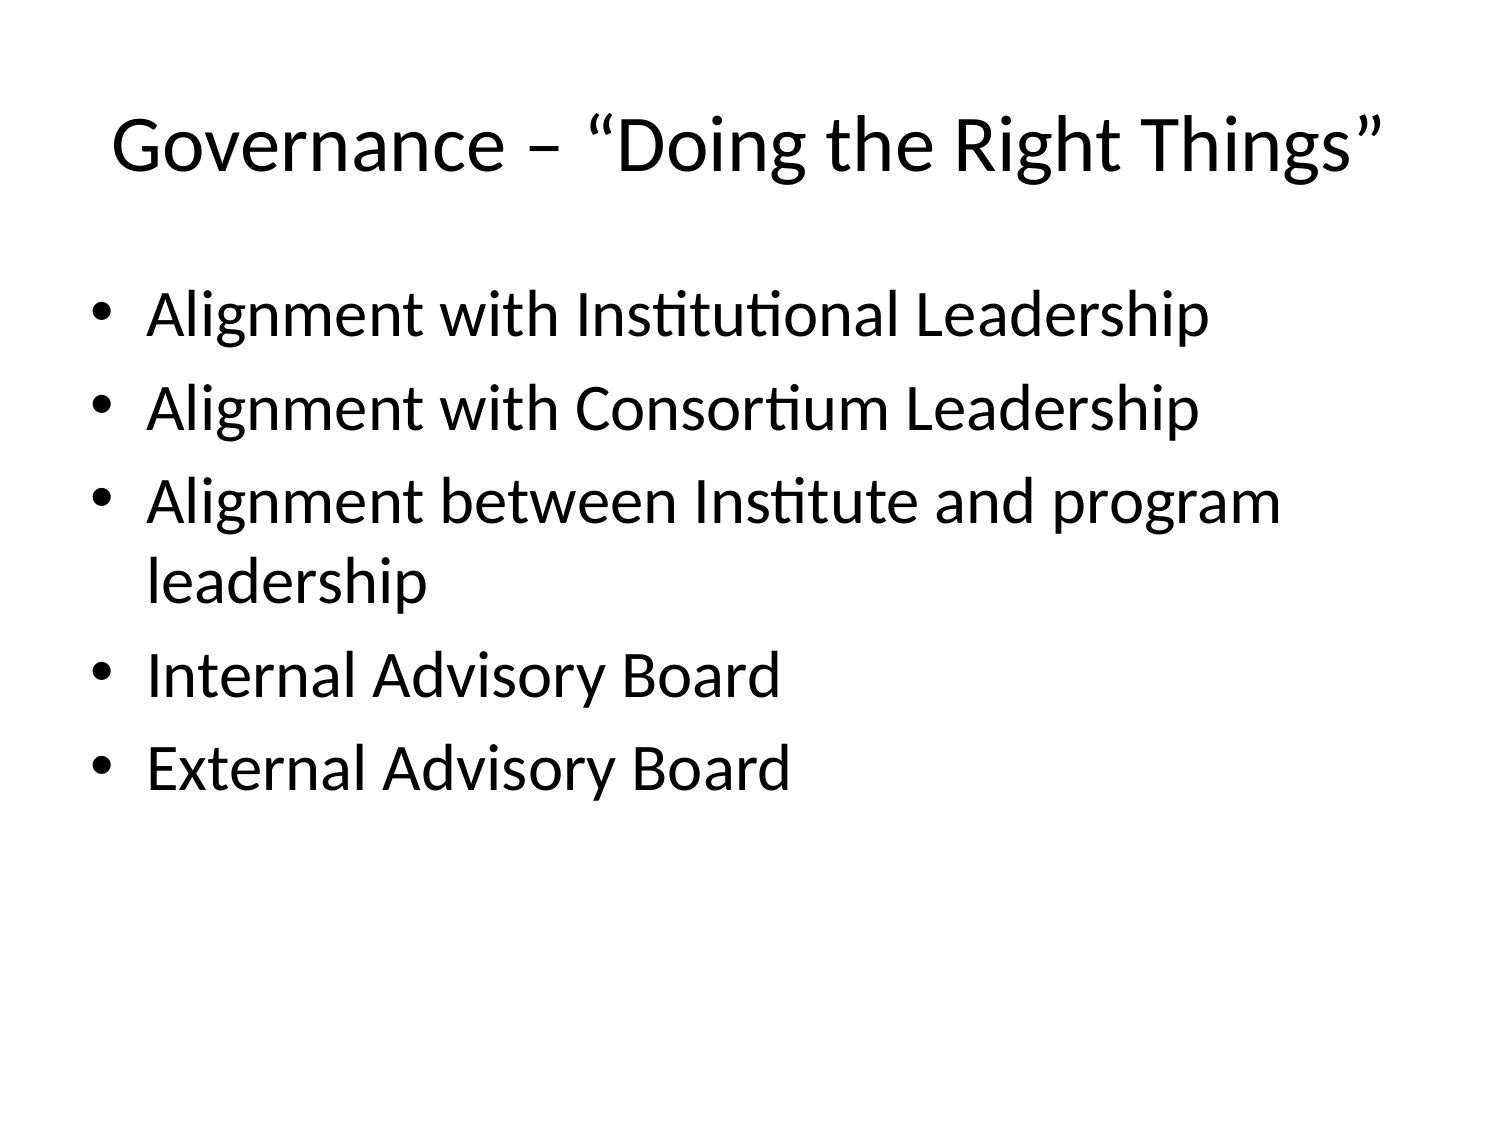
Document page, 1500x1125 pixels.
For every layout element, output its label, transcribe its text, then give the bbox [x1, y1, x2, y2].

title Governance – “Doing the Right Things” [75, 45, 1425, 233]
list Alignment with Institutional Leadership Alignment with Consortium Leadership Alignment between Institute and program leadership Internal Advisory Board External Advisory Board [75, 262, 1425, 1005]
